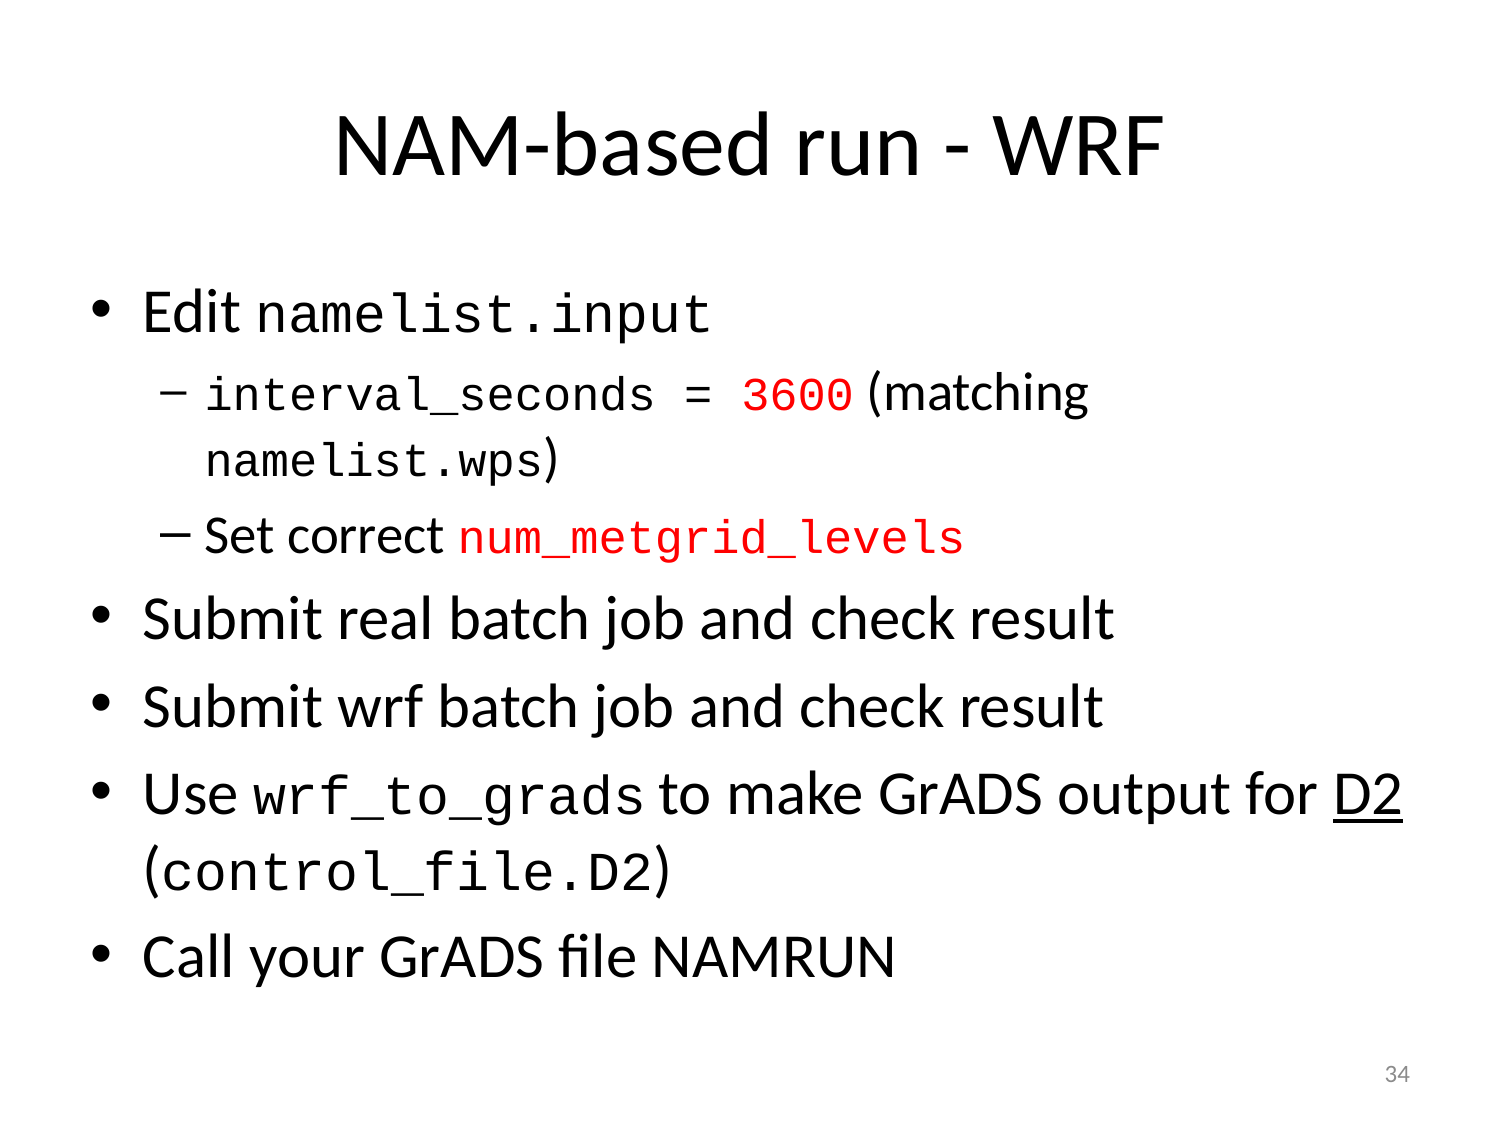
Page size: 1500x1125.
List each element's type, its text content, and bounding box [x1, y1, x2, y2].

title NAM-based run - WRF [75, 45, 1425, 233]
list Edit namelist.input interval_seconds = 3600 (matching namelist.wps) Set correct num_metgrid_levels Submit real batch job and check result Submit wrf batch job and check result Use wrf_to_grads to make GrADS output for D2 (control_file.D2) Call your GrADS file NAMRUN [75, 262, 1425, 1005]
slide_number 34 [1074, 1042, 1425, 1103]
